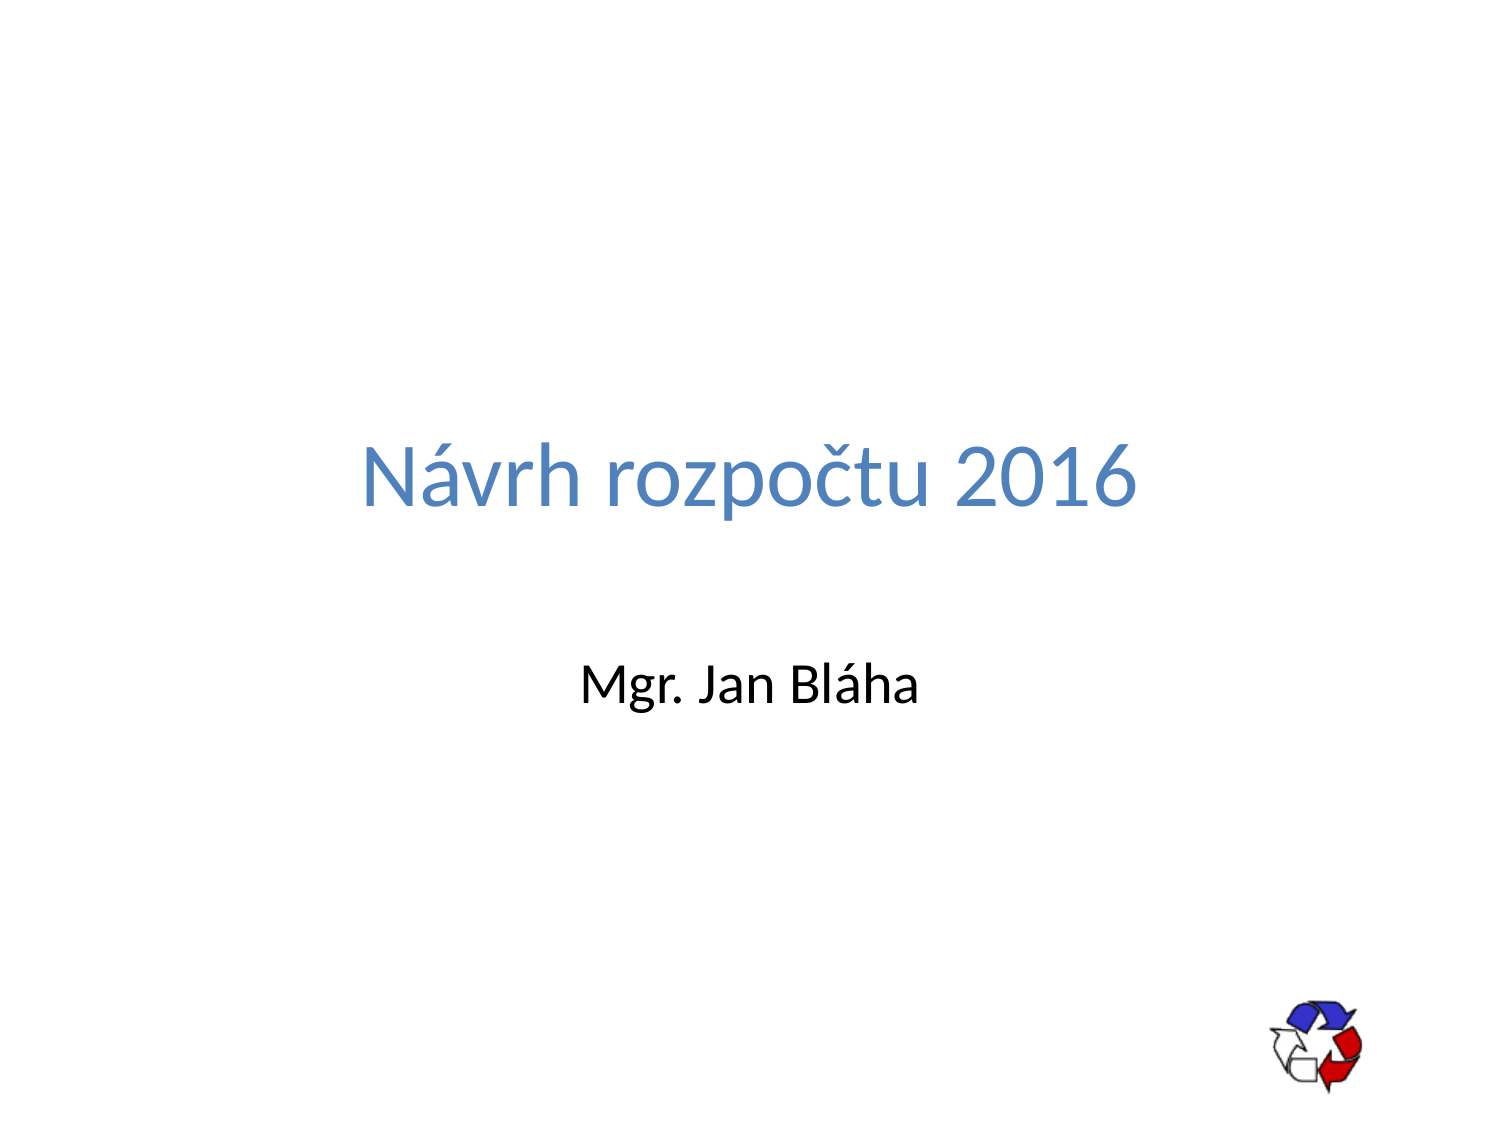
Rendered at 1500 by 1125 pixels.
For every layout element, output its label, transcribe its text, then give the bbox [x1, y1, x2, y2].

slide_number [1074, 1042, 1425, 1103]
picture [1269, 999, 1364, 1094]
subtitle Mgr. Jan Bláha [225, 637, 1275, 925]
title Návrh rozpočtu 2016 [112, 349, 1388, 591]
